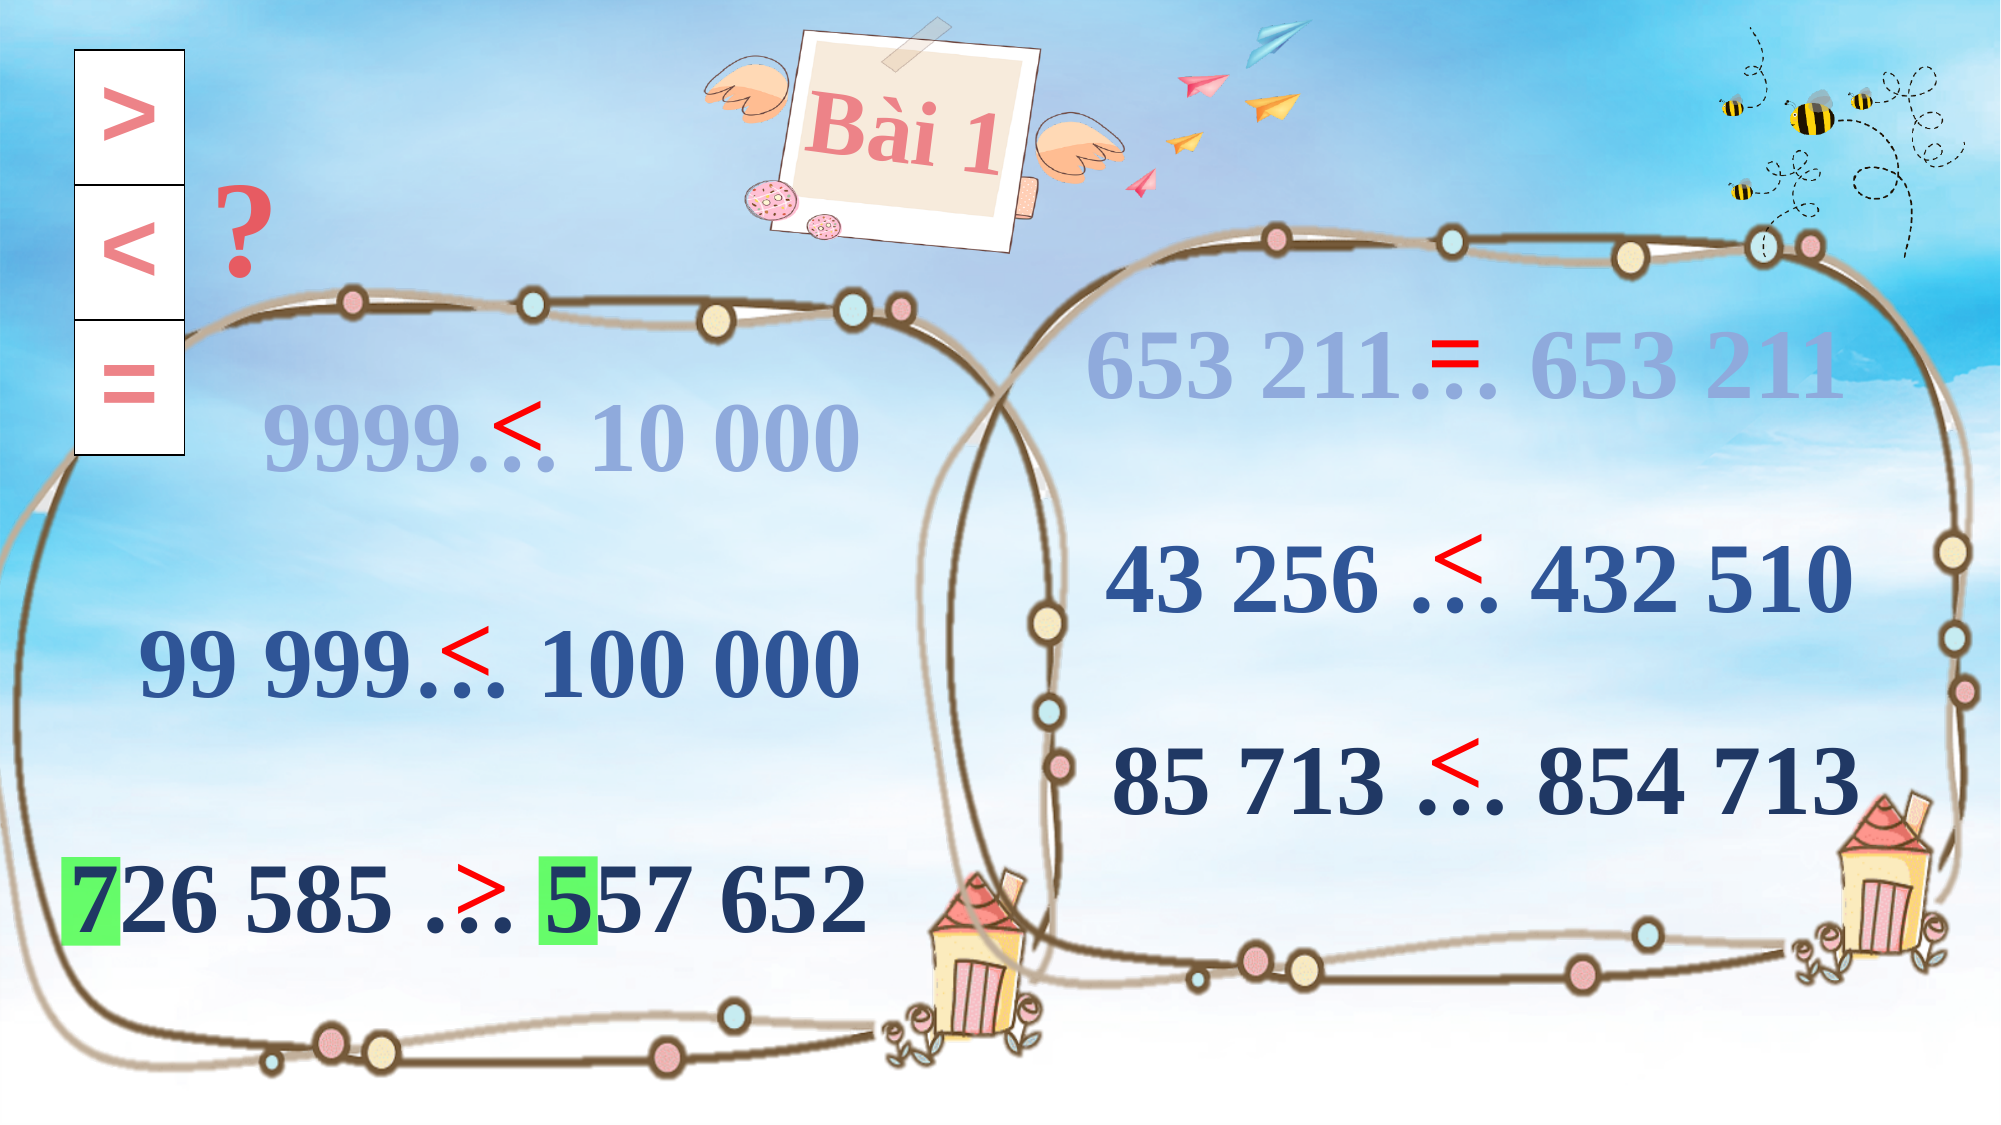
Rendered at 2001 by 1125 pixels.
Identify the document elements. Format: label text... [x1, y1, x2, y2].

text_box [689, 0, 1313, 282]
picture [0, 0, 2001, 1125]
table_header > [75, 51, 184, 184]
table_cell < [75, 186, 184, 235]
text_box ? [196, 131, 295, 235]
